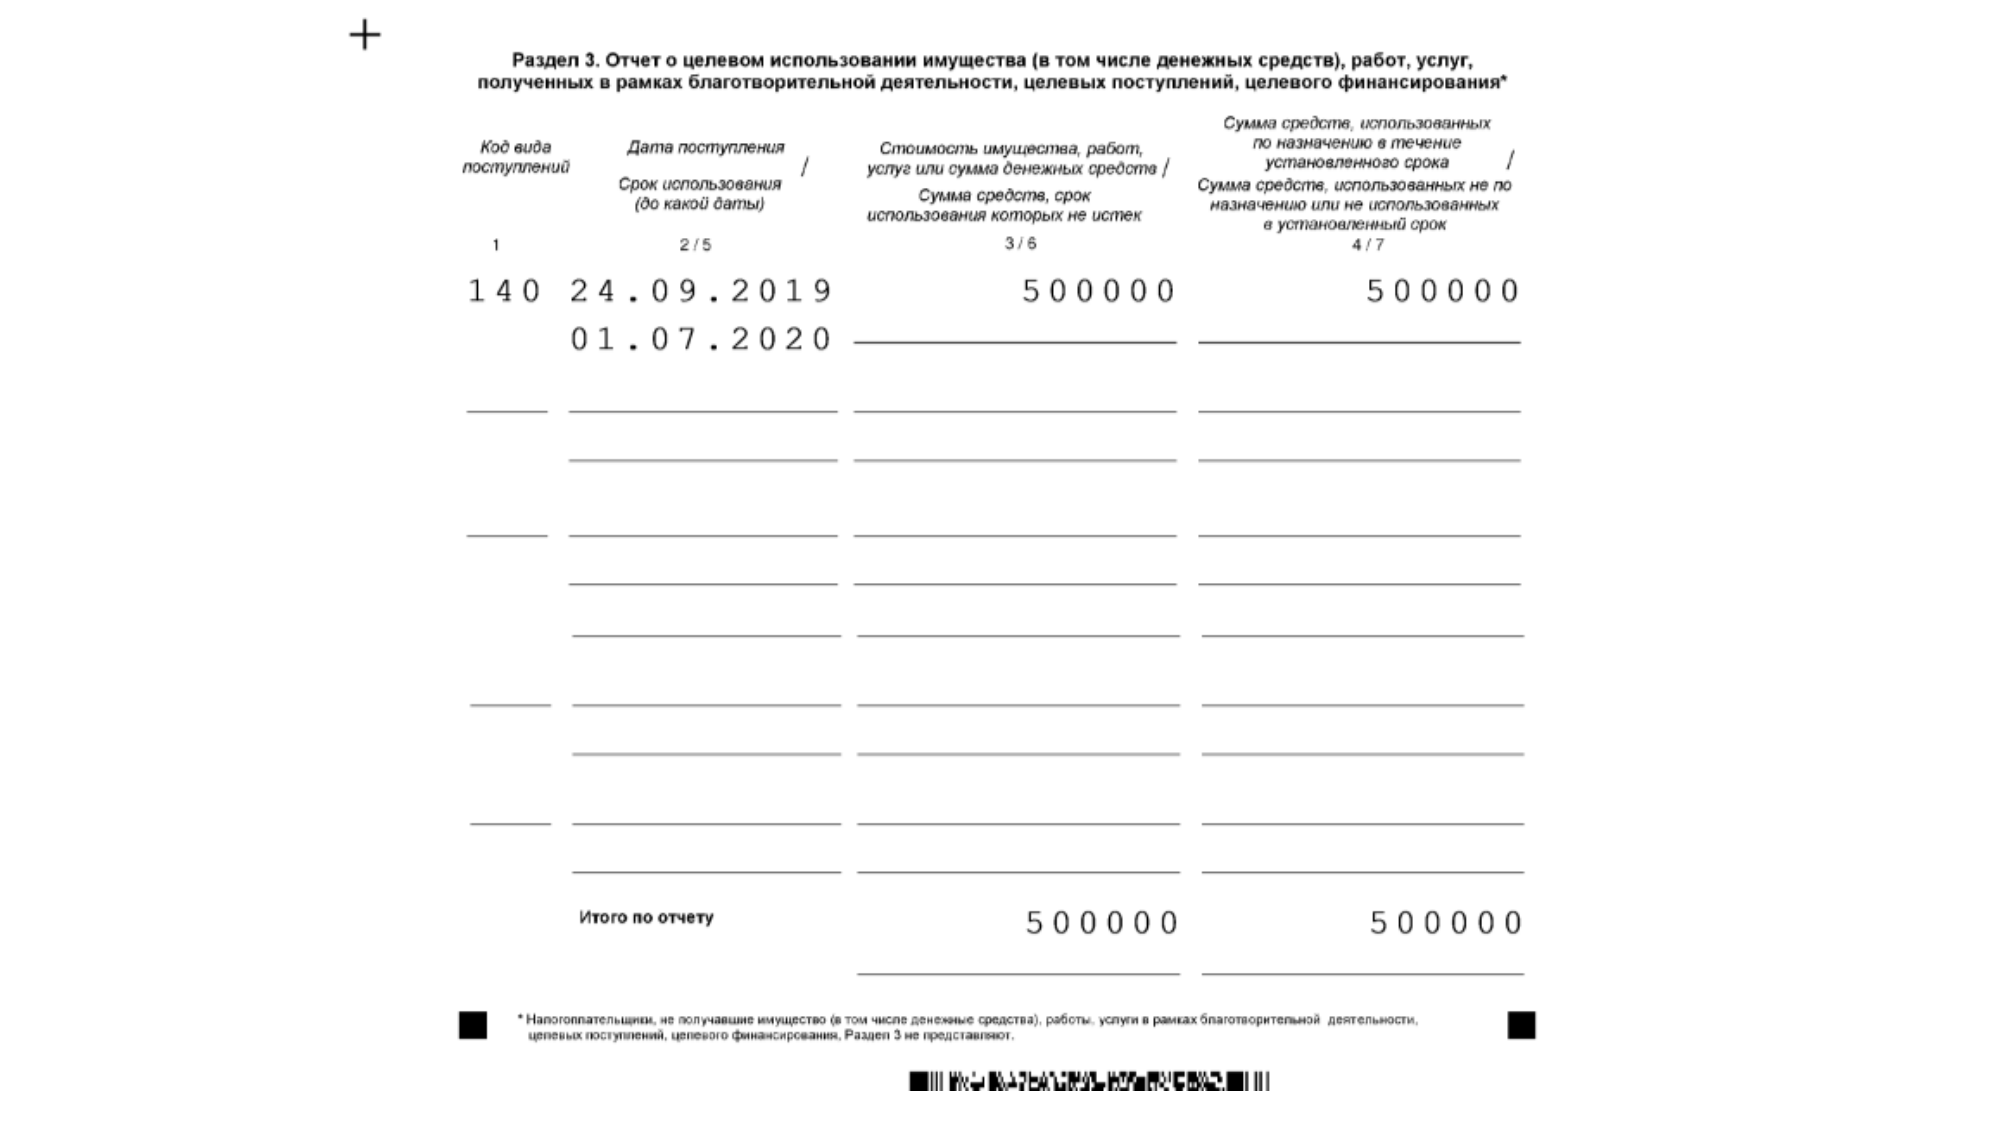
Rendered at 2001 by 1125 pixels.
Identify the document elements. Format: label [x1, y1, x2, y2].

list [344, 11, 1558, 1091]
